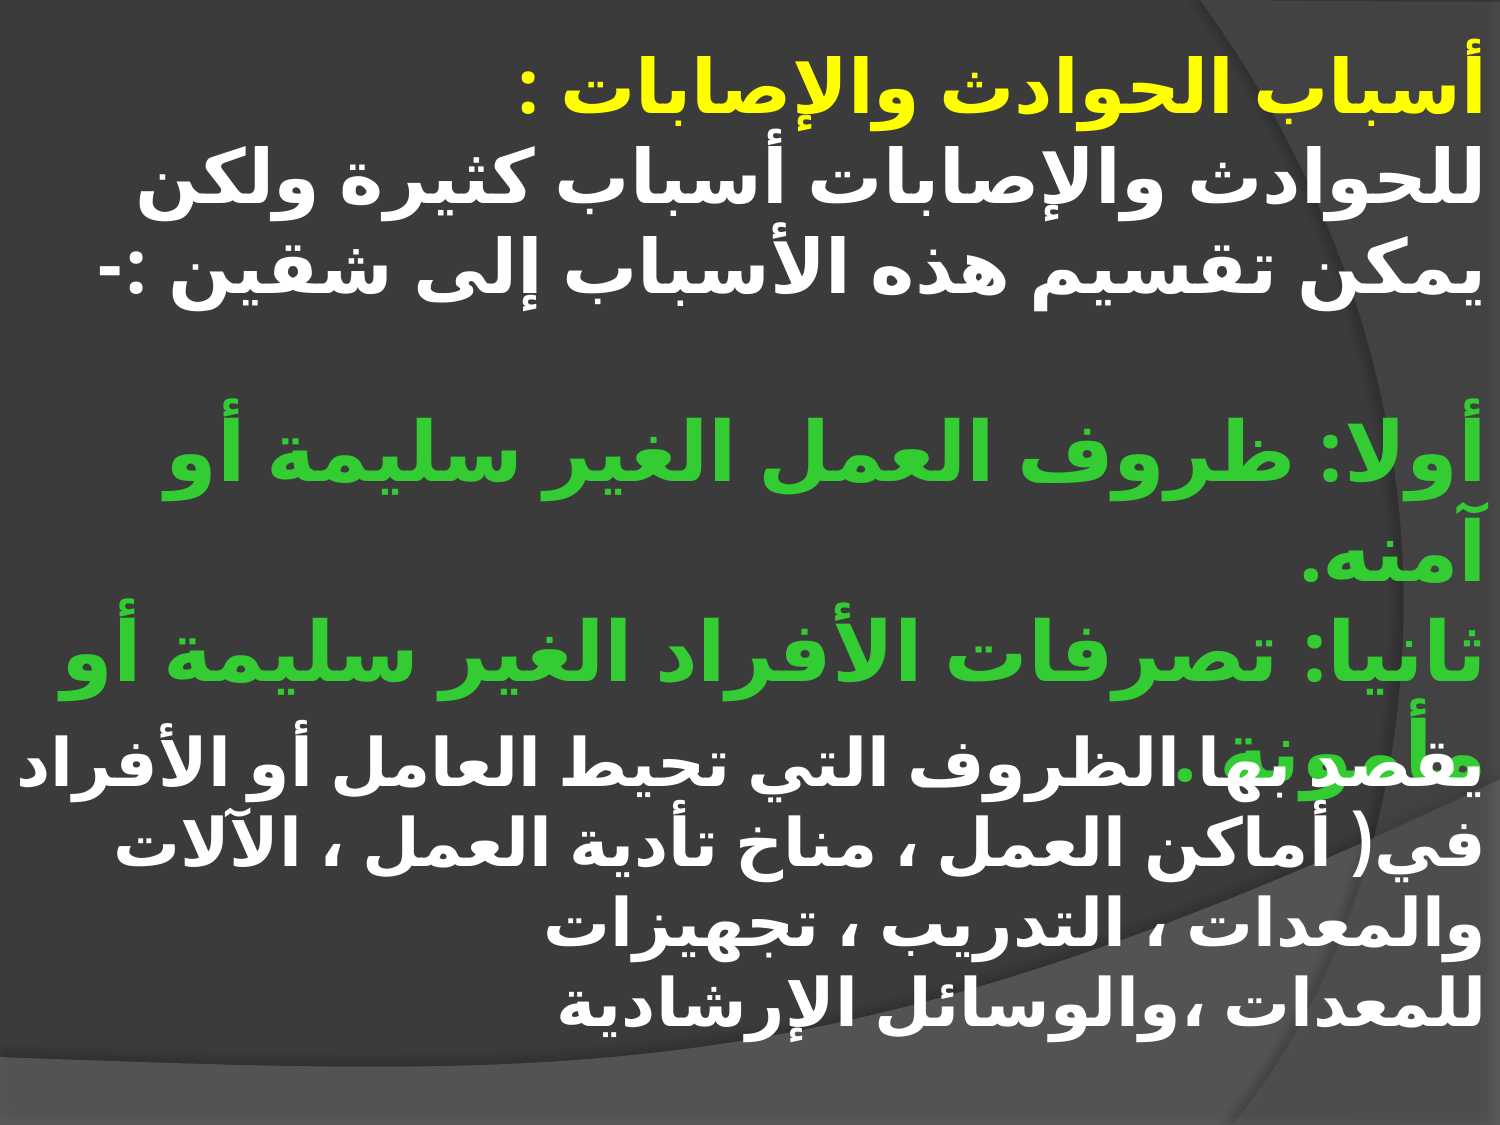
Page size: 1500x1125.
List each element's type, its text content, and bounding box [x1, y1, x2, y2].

text_box يقصد بها الظروف التي تحيط العامل أو الأفراد في( أماكن العمل ، مناخ تأدية العمل ، الآلات والمعدات ، التدريب ، تجهيزات للمعدات ،والوسائل الإرشادية [0, 712, 1500, 1048]
text_box أسباب الحوادث والإصابات : للحوادث والإصابات أسباب كثيرة ولكن يمكن تقسيم هذه الأسباب إلى شقين :- أولا: ظروف العمل الغير سليمة أو آمنه. ثانيا: تصرفات الأفراد الغير سليمة أو مأمونة . [0, 30, 1500, 712]
